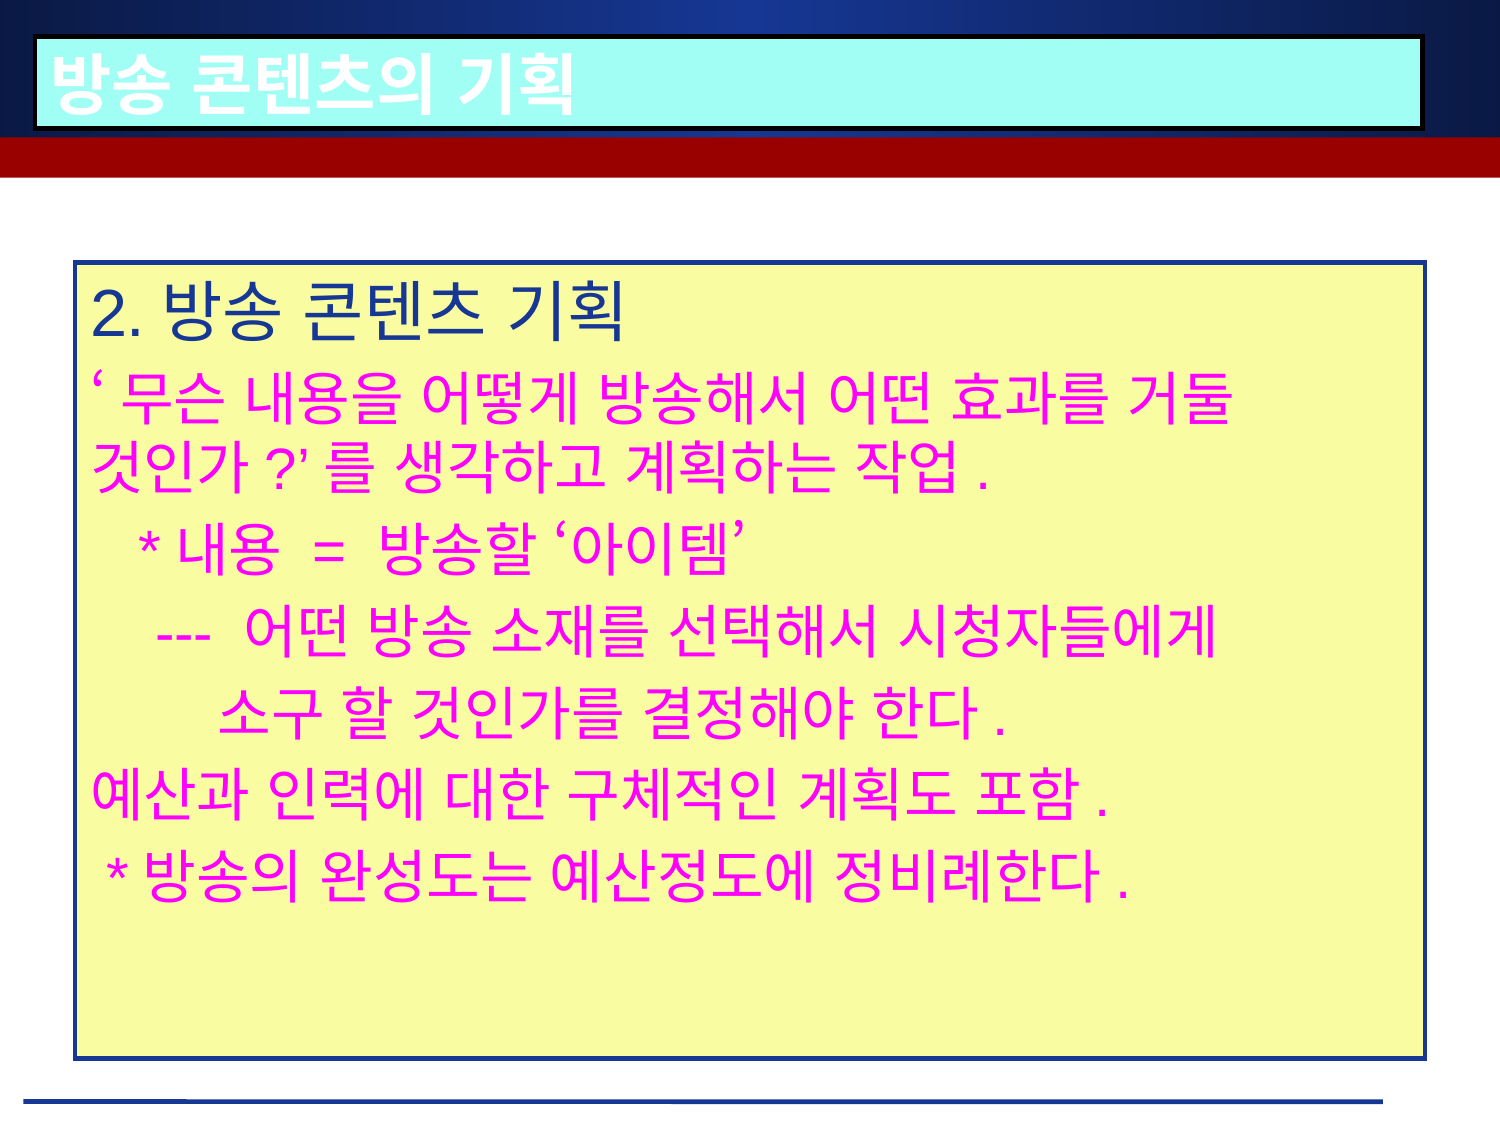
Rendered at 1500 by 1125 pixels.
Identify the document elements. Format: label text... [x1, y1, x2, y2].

title 방송 콘텐츠의 기획 [35, 36, 1423, 129]
list 2.방송 콘텐츠 기획 ‘무슨 내용을 어떻게 방송해서 어떤 효과를 거둘 것인가?’를 생각하고 계획하는 작업. *내용 = 방송할 ‘아이템’ --- 어떤 방송 소재를 선택해서 시청자들에게 소구 할 것인가를 결정해야 한다. 예산과 인력에 대한 구체적인 계획도 포함. *방송의 완성도는 예산정도에 정비례한다. [75, 262, 1425, 1059]
